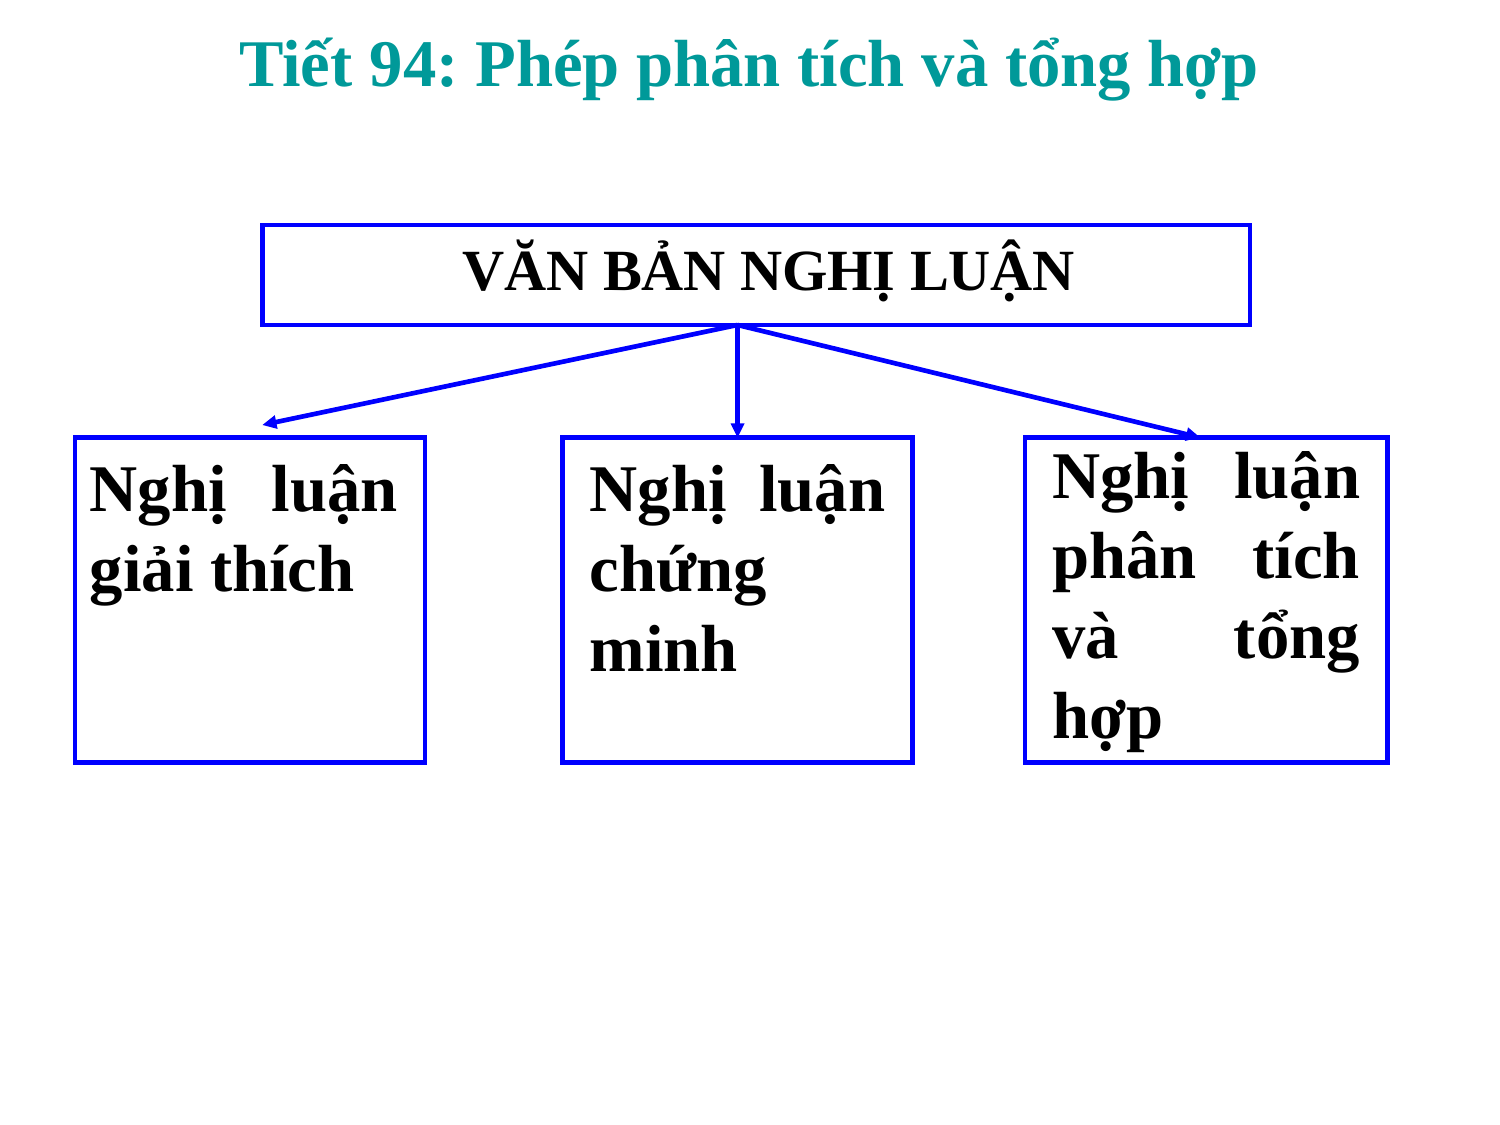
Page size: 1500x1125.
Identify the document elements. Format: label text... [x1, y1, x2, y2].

text_box Nghị luận chứng minh [575, 437, 900, 693]
text_box VĂN BẢN NGHỊ LUẬN [274, 224, 1263, 310]
text_box [75, 437, 425, 763]
text_box Nghị luận giải thích [75, 437, 413, 613]
text_box [737, 324, 1201, 441]
text_box [1024, 437, 1388, 763]
text_box [731, 326, 744, 438]
text_box [562, 437, 913, 763]
text_box Tiết 94: Phép phân tích và tổng hợp [62, 12, 1438, 108]
text_box Nghị luận phân tích và tổng hợp [1037, 424, 1375, 760]
text_box [262, 324, 737, 429]
text_box [262, 224, 1250, 325]
